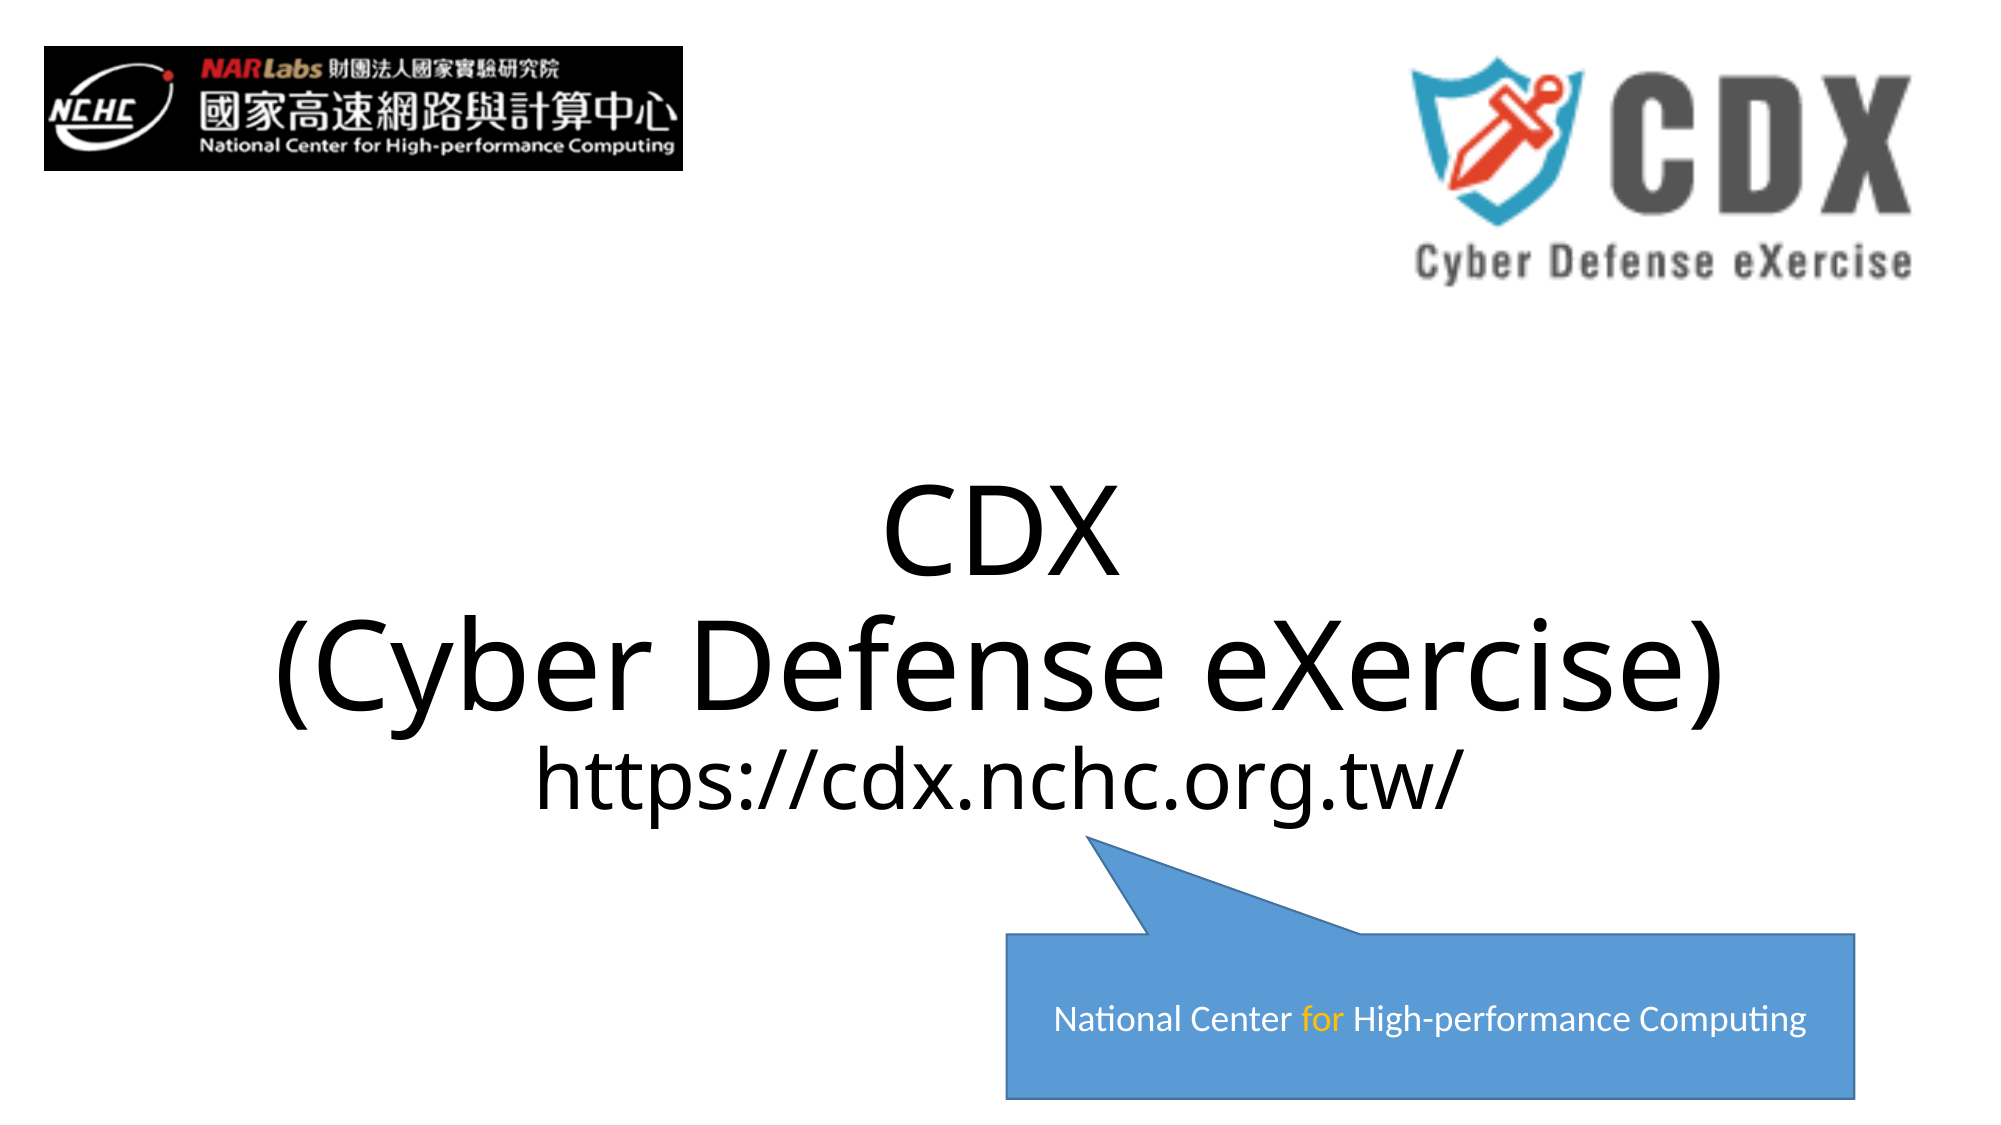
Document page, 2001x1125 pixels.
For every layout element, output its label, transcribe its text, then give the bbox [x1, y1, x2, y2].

picture [1388, 44, 1935, 329]
text_box National Center for High-performance Computing [1005, 835, 1856, 1100]
slide_number 1 [1412, 1042, 1863, 1103]
title CDX (Cyber Defense eXercise) https://cdx.nchc.org.tw/ [249, 184, 1750, 835]
picture [44, 45, 684, 171]
